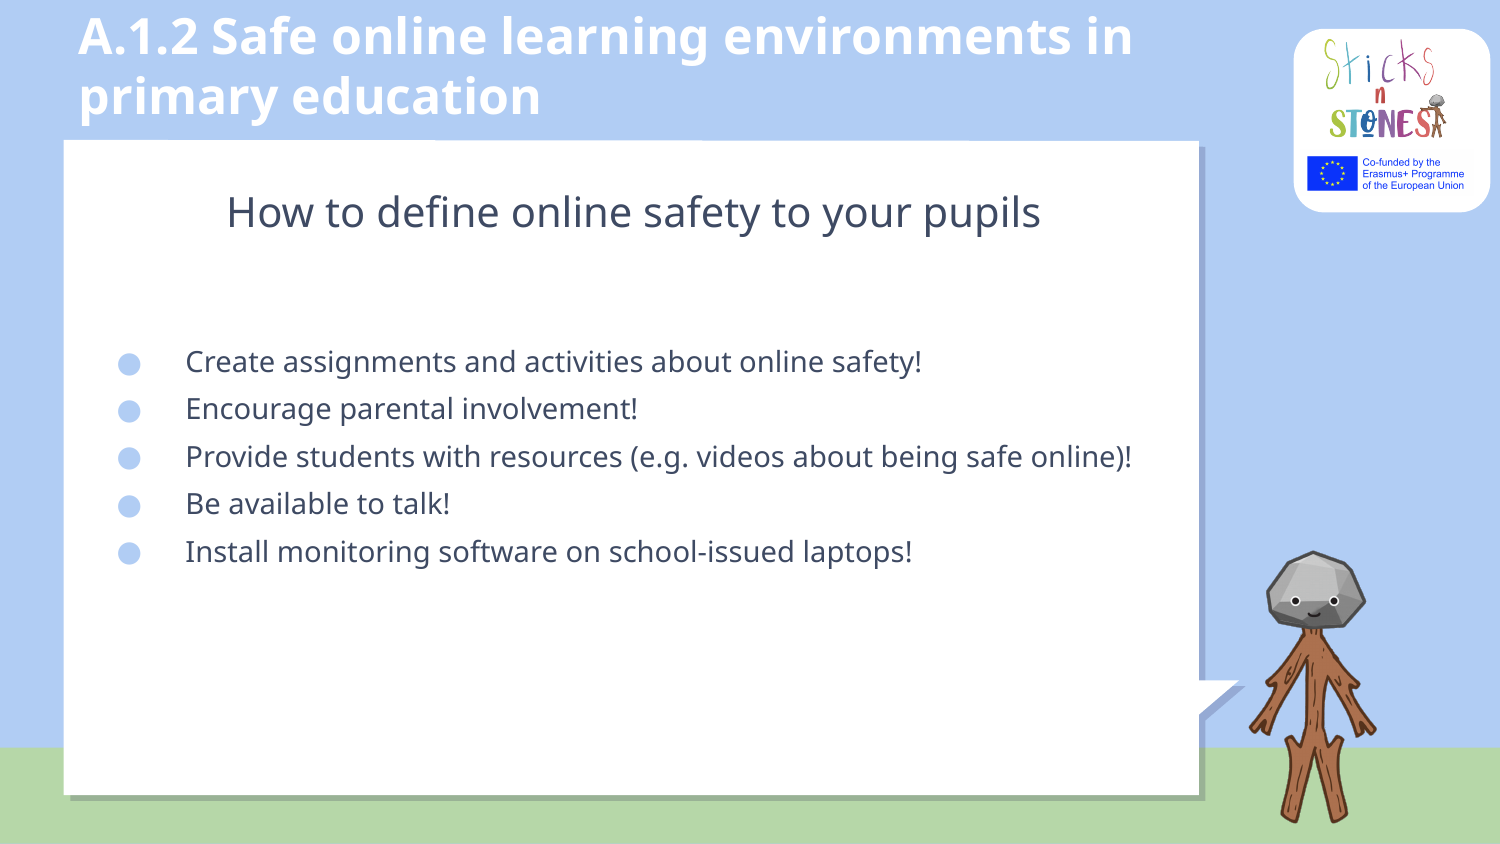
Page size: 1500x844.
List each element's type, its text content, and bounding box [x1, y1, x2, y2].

title A.1.2 Safe online learning environments in primary education [63, 0, 1200, 140]
list How to define online safety to your pupils Create assignments and activities about online safety! Encourage parental involvement! Provide students with resources (e.g. videos about being safe online)! Be available to talk! Install monitoring software on school-issued laptops! [95, 170, 1166, 769]
picture [1300, 149, 1474, 196]
picture [1323, 38, 1448, 139]
picture [1117, 498, 1500, 844]
